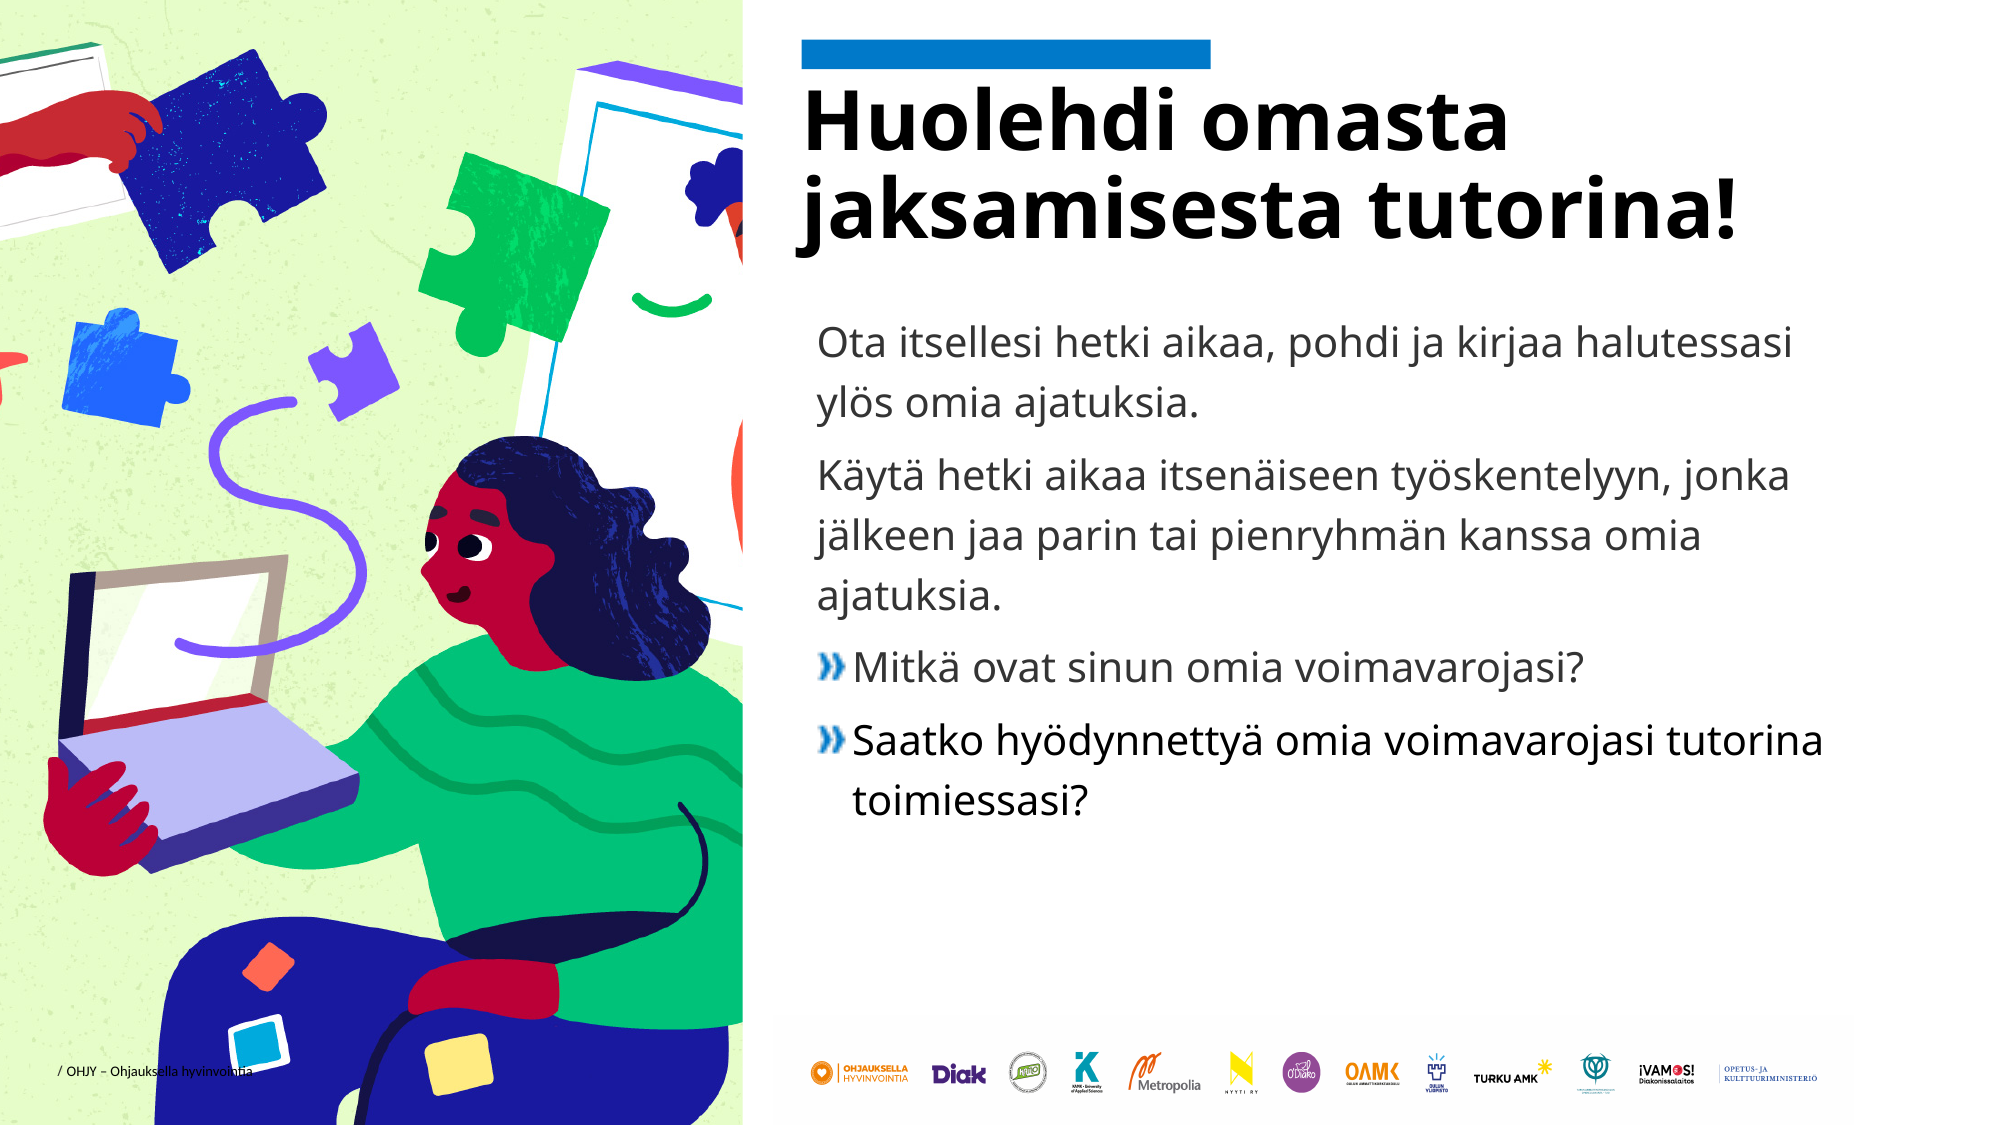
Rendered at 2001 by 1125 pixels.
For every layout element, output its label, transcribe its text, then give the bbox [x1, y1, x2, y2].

picture [820, 653, 831, 680]
title Huolehdi omasta jaksamisesta tutorina! [801, 79, 1952, 284]
list Ota itsellesi hetki aikaa, pohdi ja kirjaa halutessasi ylös omia ajatuksia. Käytä hetki aikaa itsenäiseen työskentelyyn, jonka jälkeen jaa parin tai pienryhmän kanssa omia ajatuksia. Mitkä ovat sinun omia voimavarojasi? Saatko hyödynnettyä omia voimavarojasi tutorina toimiessasi? [801, 92, 1882, 1038]
picture [0, 0, 743, 1125]
picture [773, 1015, 1854, 1125]
picture [833, 726, 844, 753]
picture [833, 653, 844, 680]
picture [820, 726, 831, 753]
